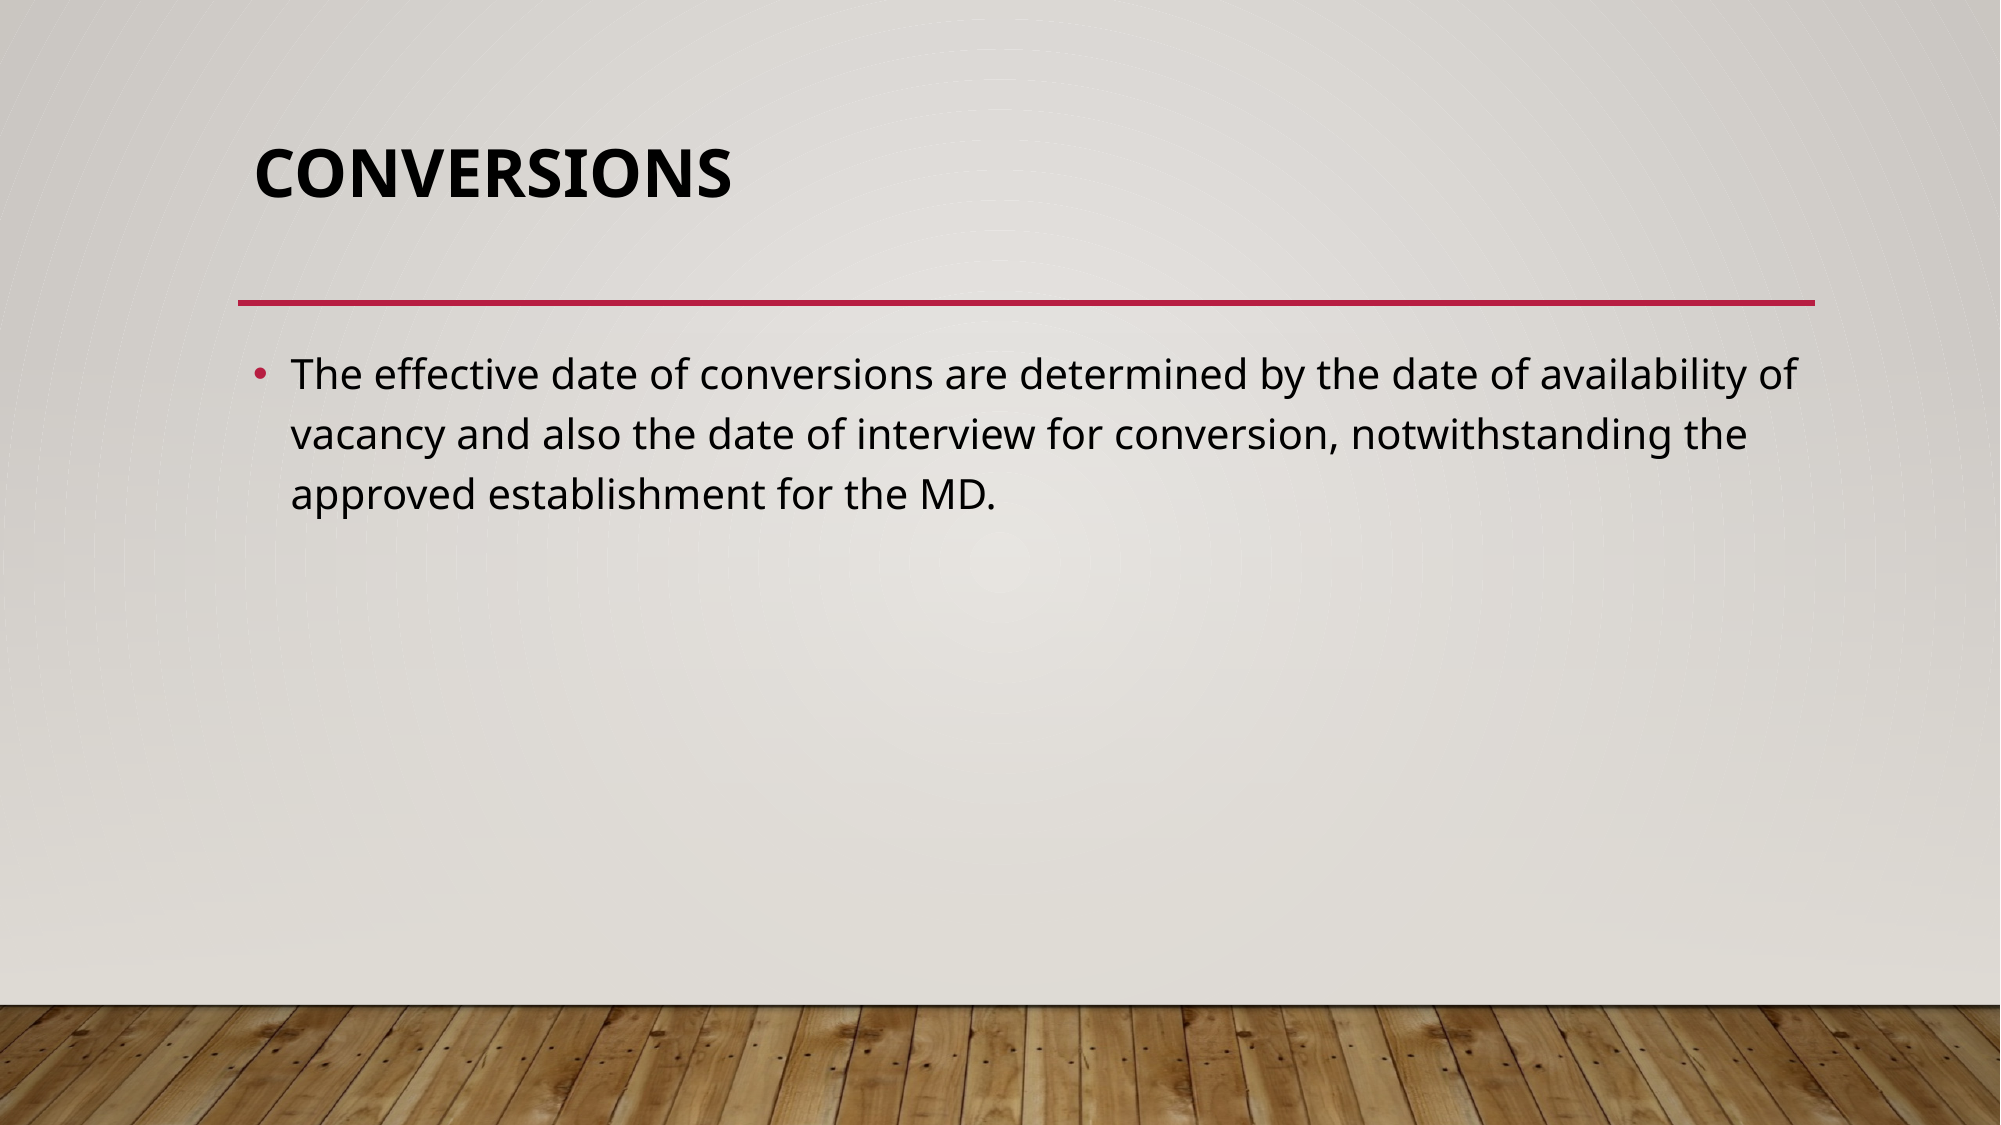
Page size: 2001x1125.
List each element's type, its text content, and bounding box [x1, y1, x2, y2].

title conversions [238, 131, 1814, 305]
picture [0, 1005, 2000, 1125]
list The effective date of conversions are determined by the date of availability of vacancy and also the date of interview for conversion, notwithstanding the approved establishment for the MD. [238, 330, 1814, 897]
